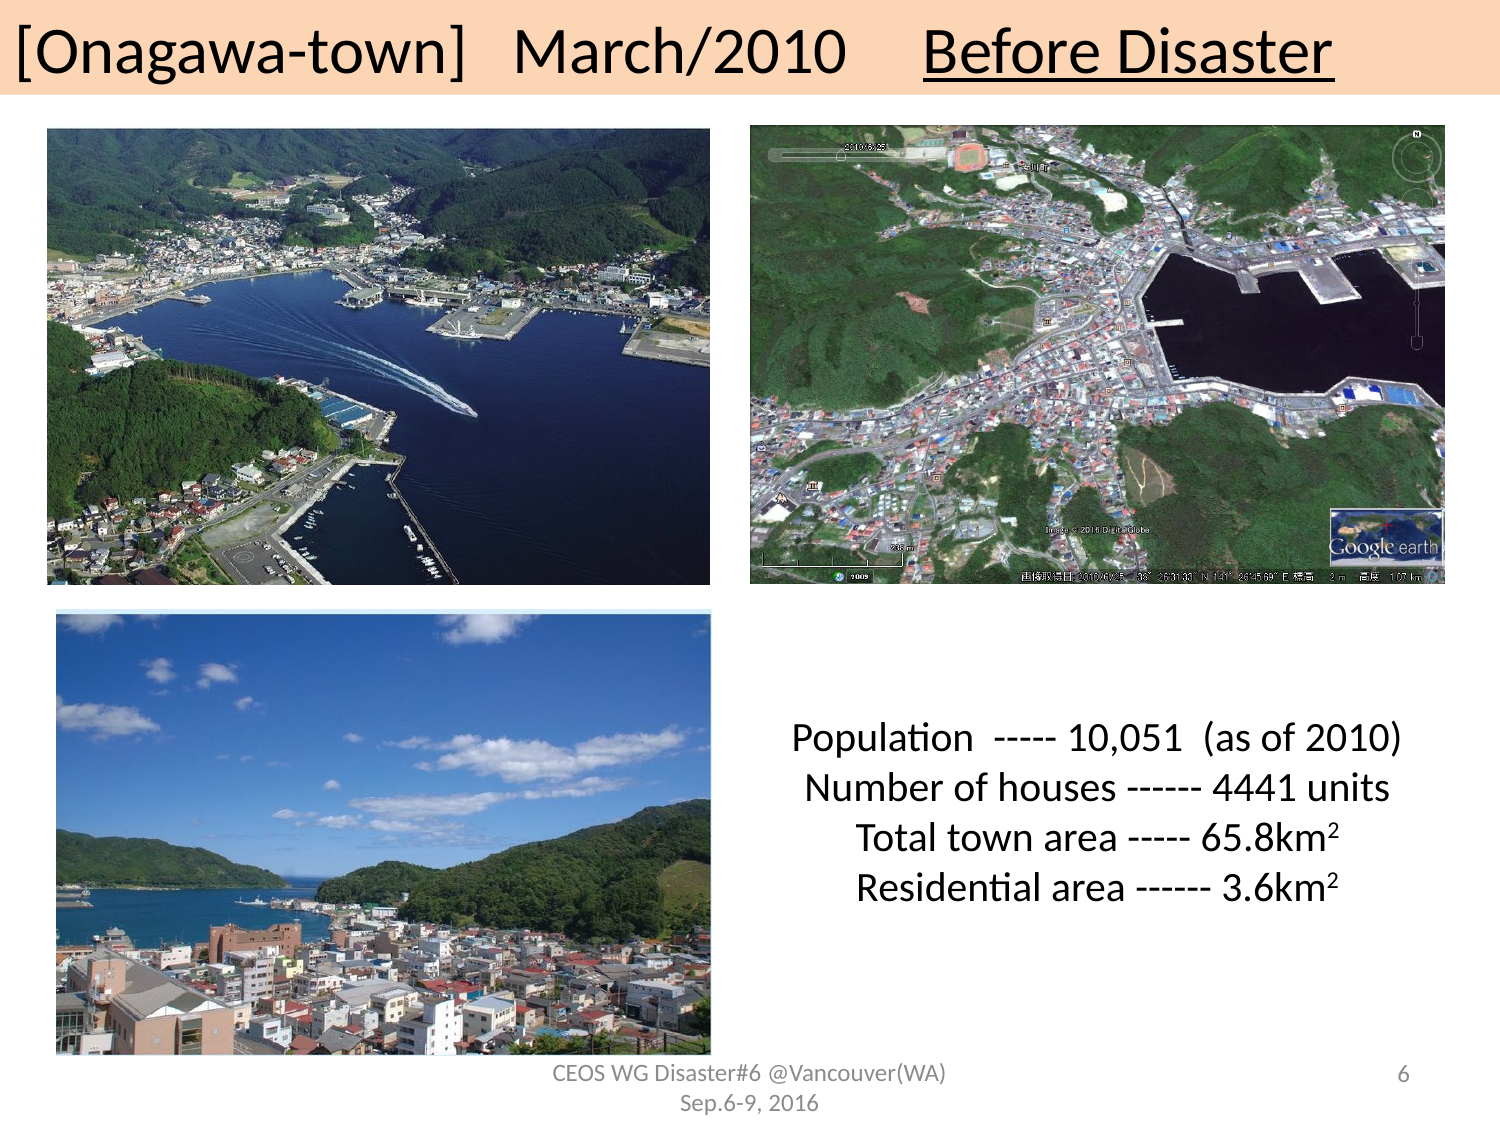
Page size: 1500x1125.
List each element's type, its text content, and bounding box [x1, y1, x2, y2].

picture [56, 609, 712, 1057]
text_box Population ----- 10,051 (as of 2010) Number of houses ------ 4441 units Total town area ----- 65.8km2 Residential area ------ 3.6km2 [750, 656, 1445, 917]
picture [749, 125, 1446, 585]
text_box [Onagawa-town] March/2010 Before Disaster [0, 0, 1500, 95]
slide_number 6 [1074, 1042, 1425, 1103]
picture [47, 125, 710, 585]
footer CEOS WG Disaster#6 @Vancouver(WA) Sep.6-9, 2016 [512, 1056, 988, 1116]
